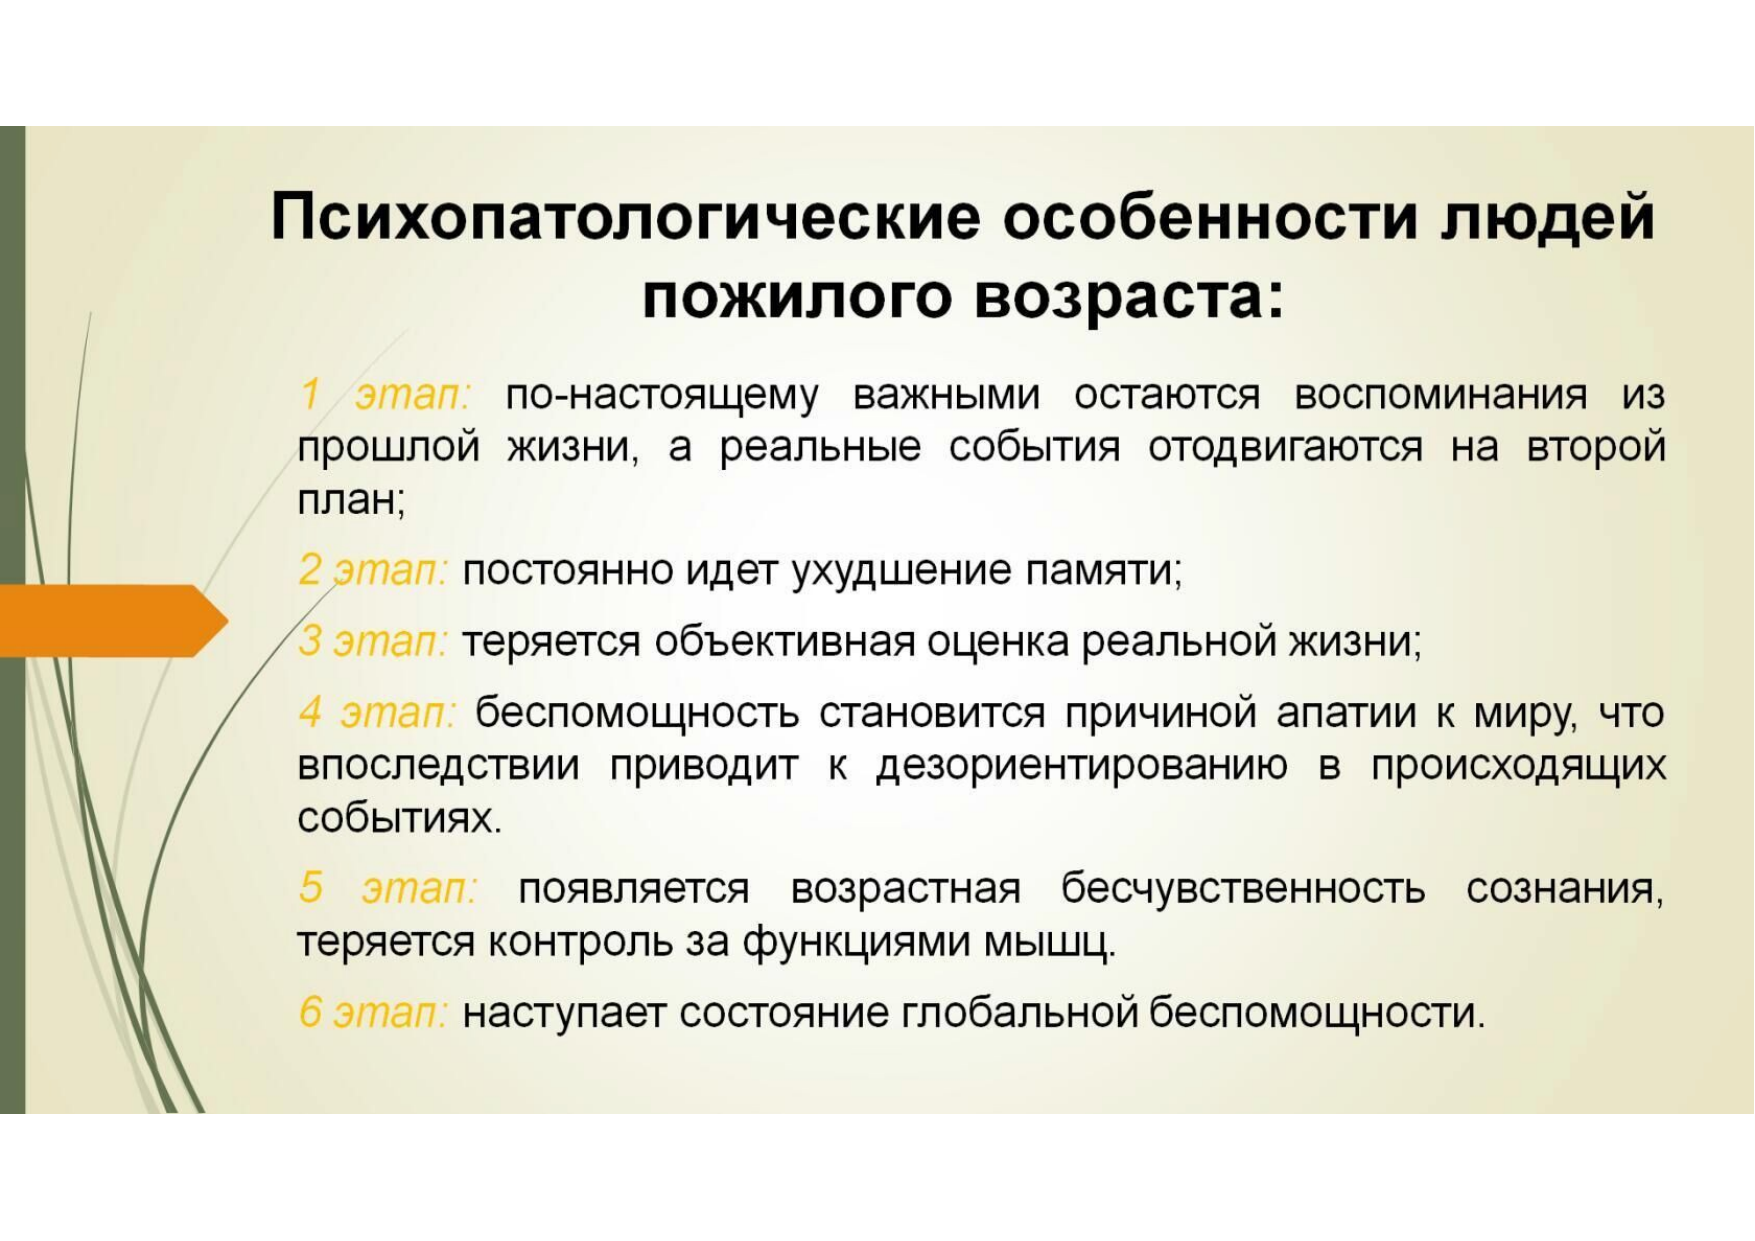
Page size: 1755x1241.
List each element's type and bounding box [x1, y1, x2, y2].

text_box [0, 126, 1754, 1114]
